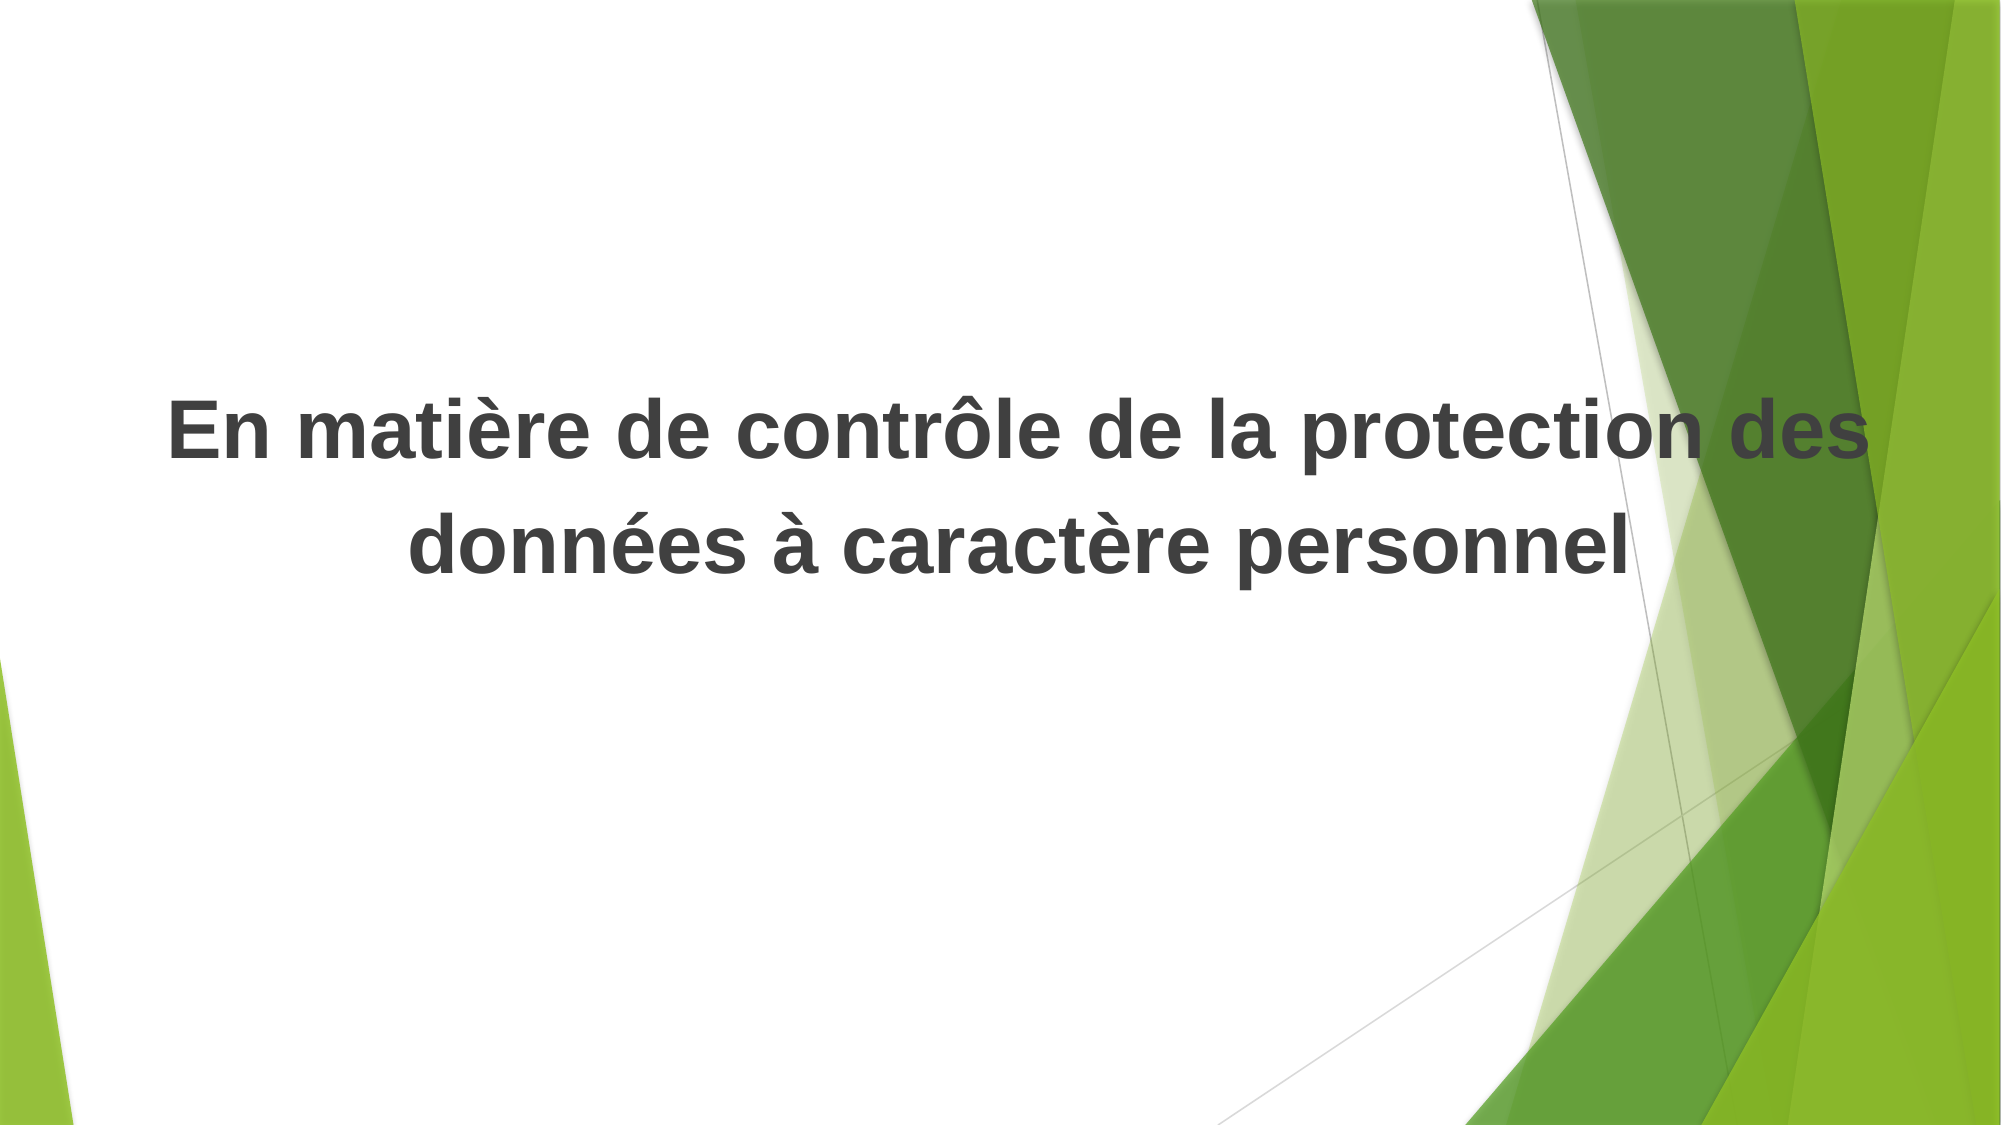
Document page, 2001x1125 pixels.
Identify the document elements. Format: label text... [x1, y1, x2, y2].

list En matière de contrôle de la protection des données à caractère personnel [17, 17, 2000, 1096]
